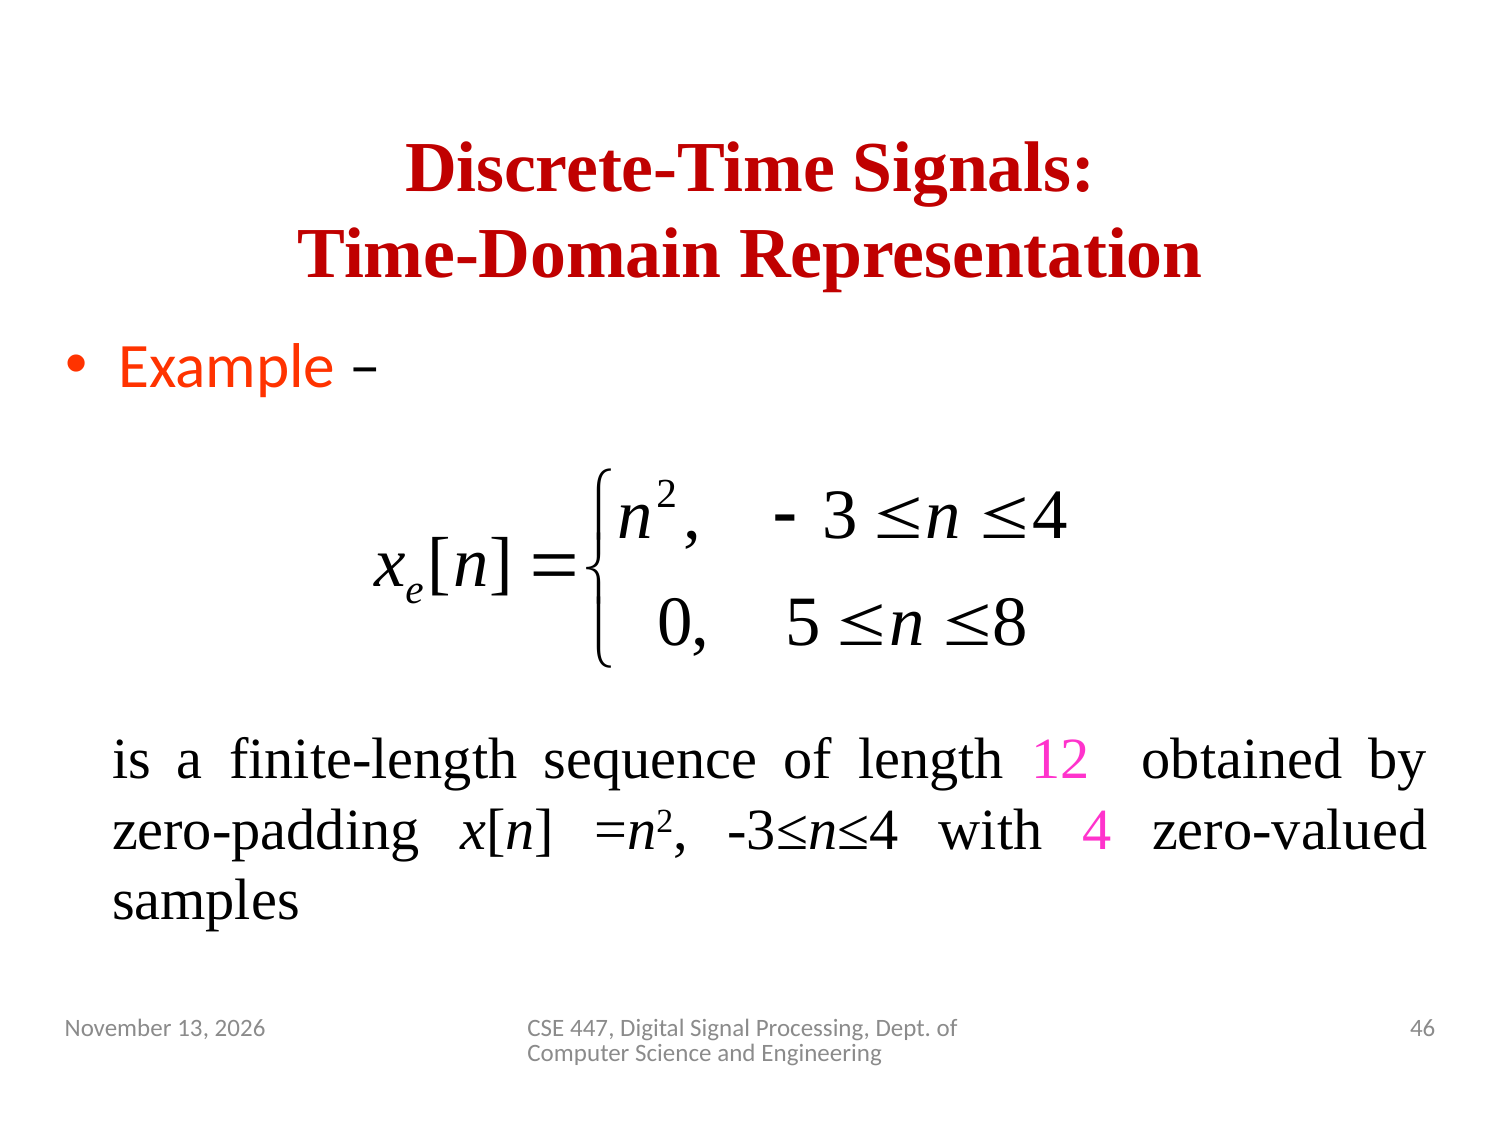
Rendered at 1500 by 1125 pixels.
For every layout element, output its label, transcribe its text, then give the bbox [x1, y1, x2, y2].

slide_number 46 [1074, 987, 1451, 1066]
title Discrete-Time Signals: Time-Domain Representation [49, 112, 1451, 300]
footer CSE 447, Digital Signal Processing, Dept. of Computer Science and Engineering [512, 987, 988, 1066]
text_box is a finite-length sequence of length 12 obtained by zero-padding x[n] =n2, -3≤n≤4 with 4 zero-valued samples [41, 704, 1443, 954]
list Example – [50, 324, 738, 409]
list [359, 455, 1081, 681]
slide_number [49, 987, 425, 1066]
